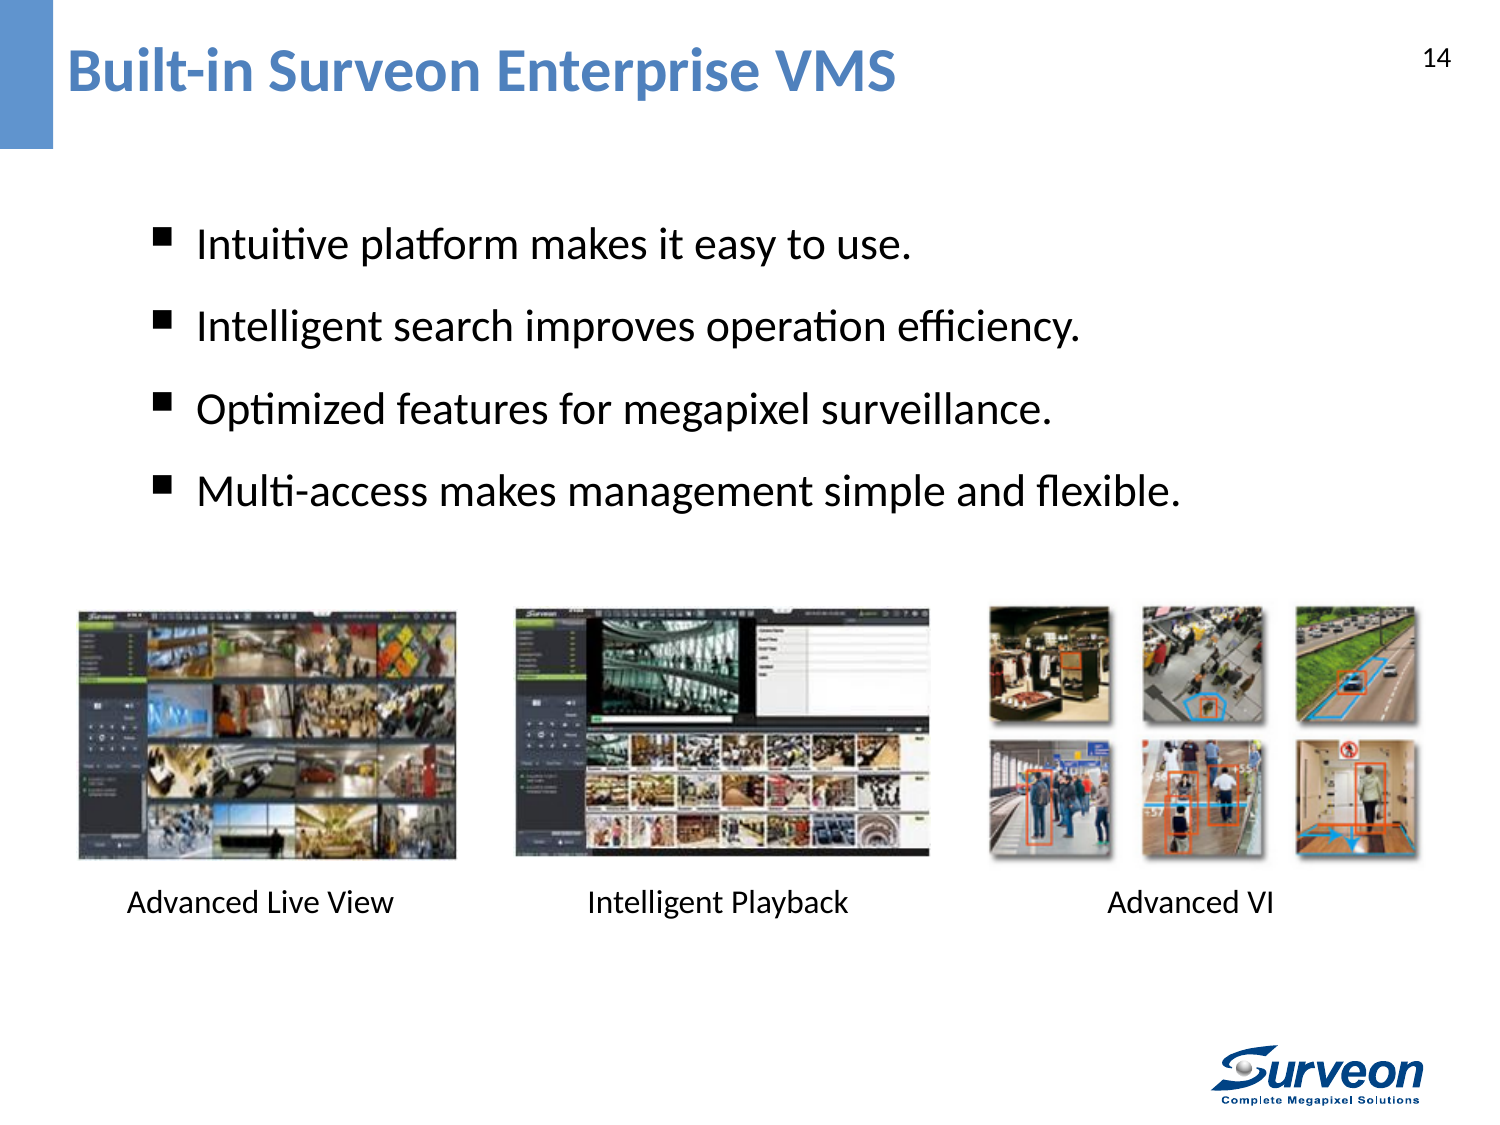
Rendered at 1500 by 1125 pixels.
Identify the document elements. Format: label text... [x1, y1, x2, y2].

text_box Built-in Surveon Enterprise VMS [54, 0, 1403, 138]
text_box Advanced Live View [112, 873, 443, 928]
picture [974, 597, 1428, 871]
picture [513, 605, 932, 858]
text_box Intelligent Playback [572, 873, 904, 928]
text_box Intuitive platform makes it easy to use. Intelligent search improves operation efficiency. Optimized features for megapixel surveillance. Multi-access makes management simple and flexible. [135, 178, 1365, 524]
text_box Advanced VI [1092, 879, 1341, 928]
text_box [0, 0, 54, 149]
picture [76, 609, 459, 861]
text_box 14 [1116, 31, 1467, 110]
